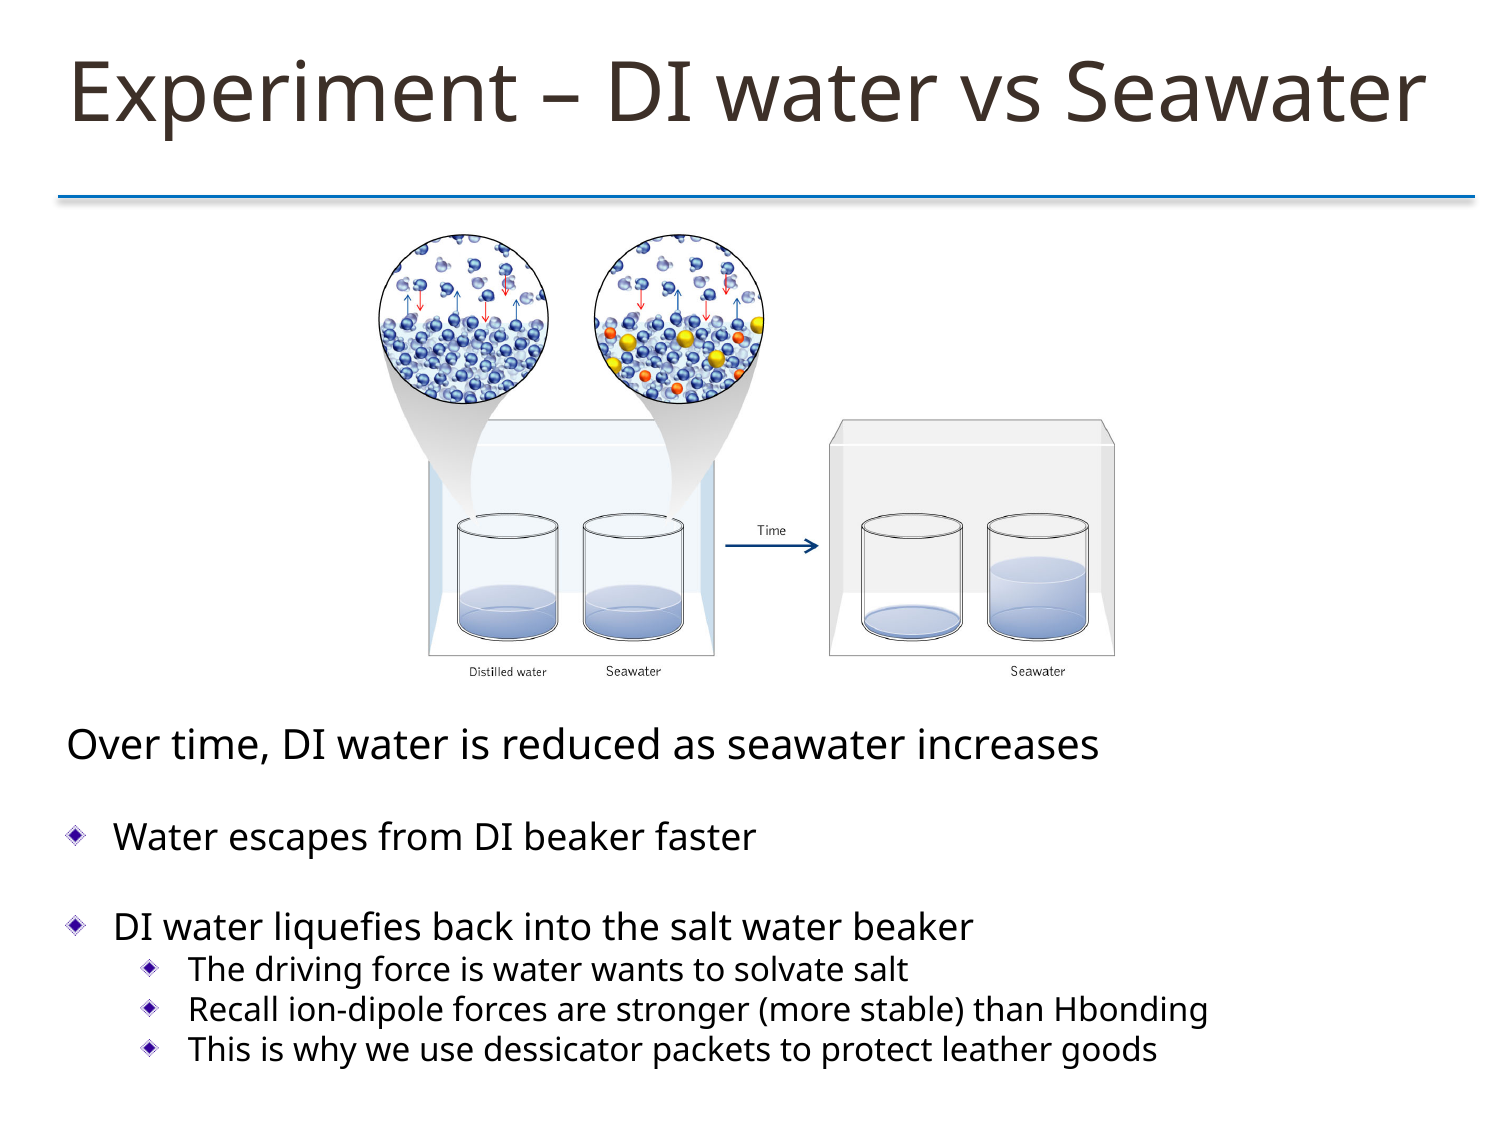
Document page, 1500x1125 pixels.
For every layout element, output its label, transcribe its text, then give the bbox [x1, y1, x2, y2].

text_box Over time, DI water is reduced as seawater increases Water escapes from DI beaker faster DI water liquefies back into the salt water beaker The driving force is water wants to solvate salt Recall ion-dipole forces are stronger (more stable) than Hbonding This is why we use dessicator packets to protect leather goods [51, 710, 1453, 1076]
picture [65, 825, 86, 846]
picture [140, 1039, 159, 1057]
text_box Experiment – DI water vs Seawater [0, 16, 1498, 180]
picture [376, 222, 1117, 679]
picture [140, 999, 159, 1017]
picture [140, 959, 159, 977]
picture [65, 915, 86, 936]
